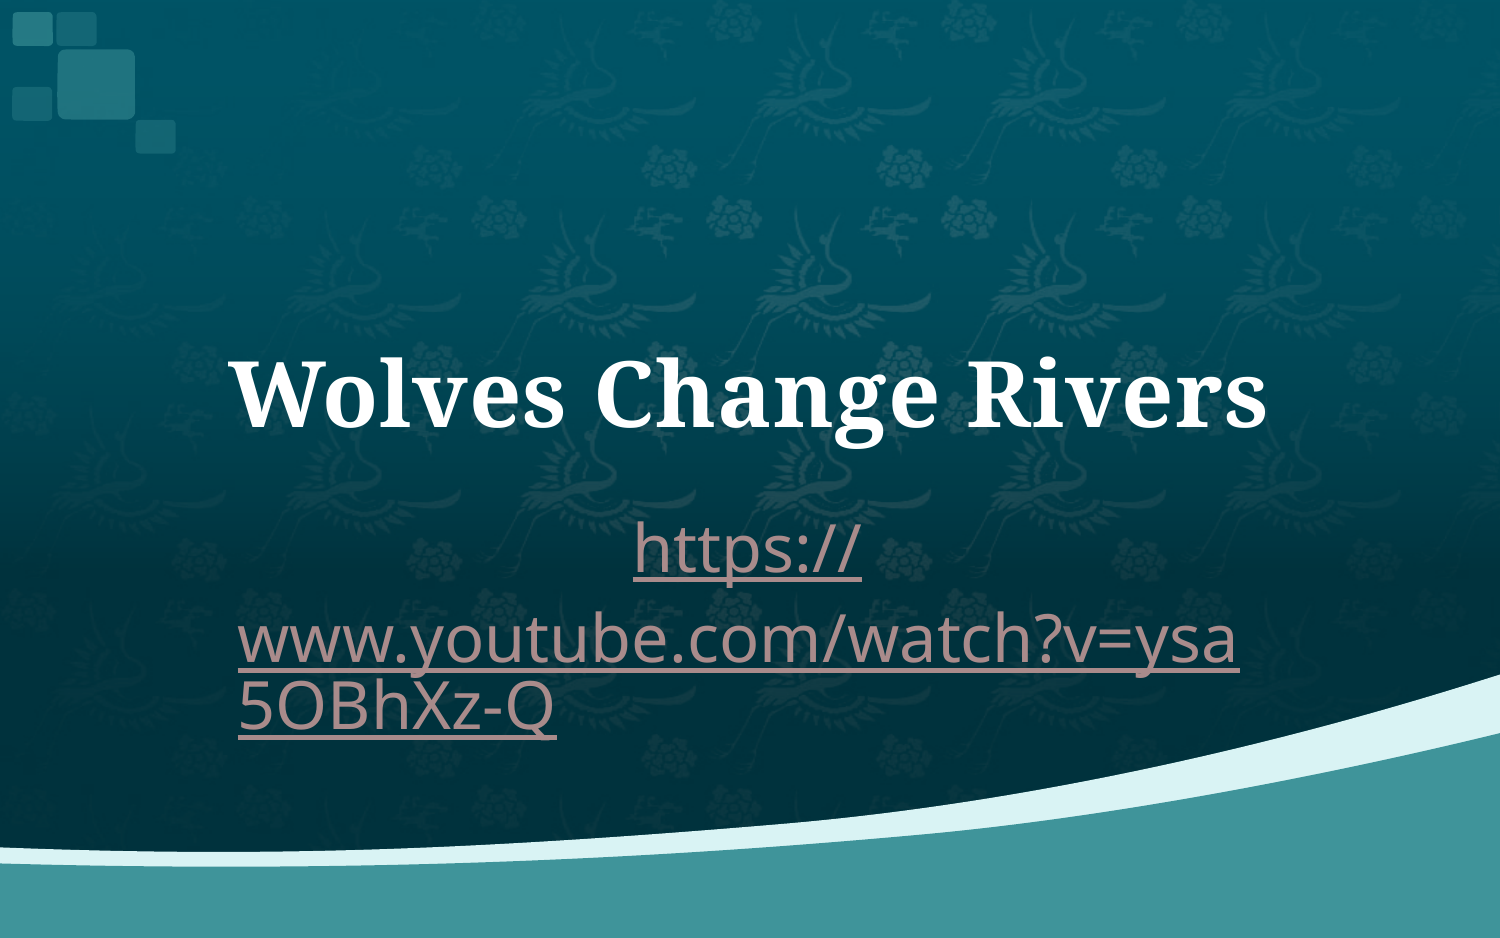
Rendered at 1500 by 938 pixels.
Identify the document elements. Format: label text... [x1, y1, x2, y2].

title Wolves Change Rivers [75, 312, 1425, 469]
subtitle https://www.youtube.com/watch?v=ysa5OBhXz-Q [222, 498, 1273, 738]
